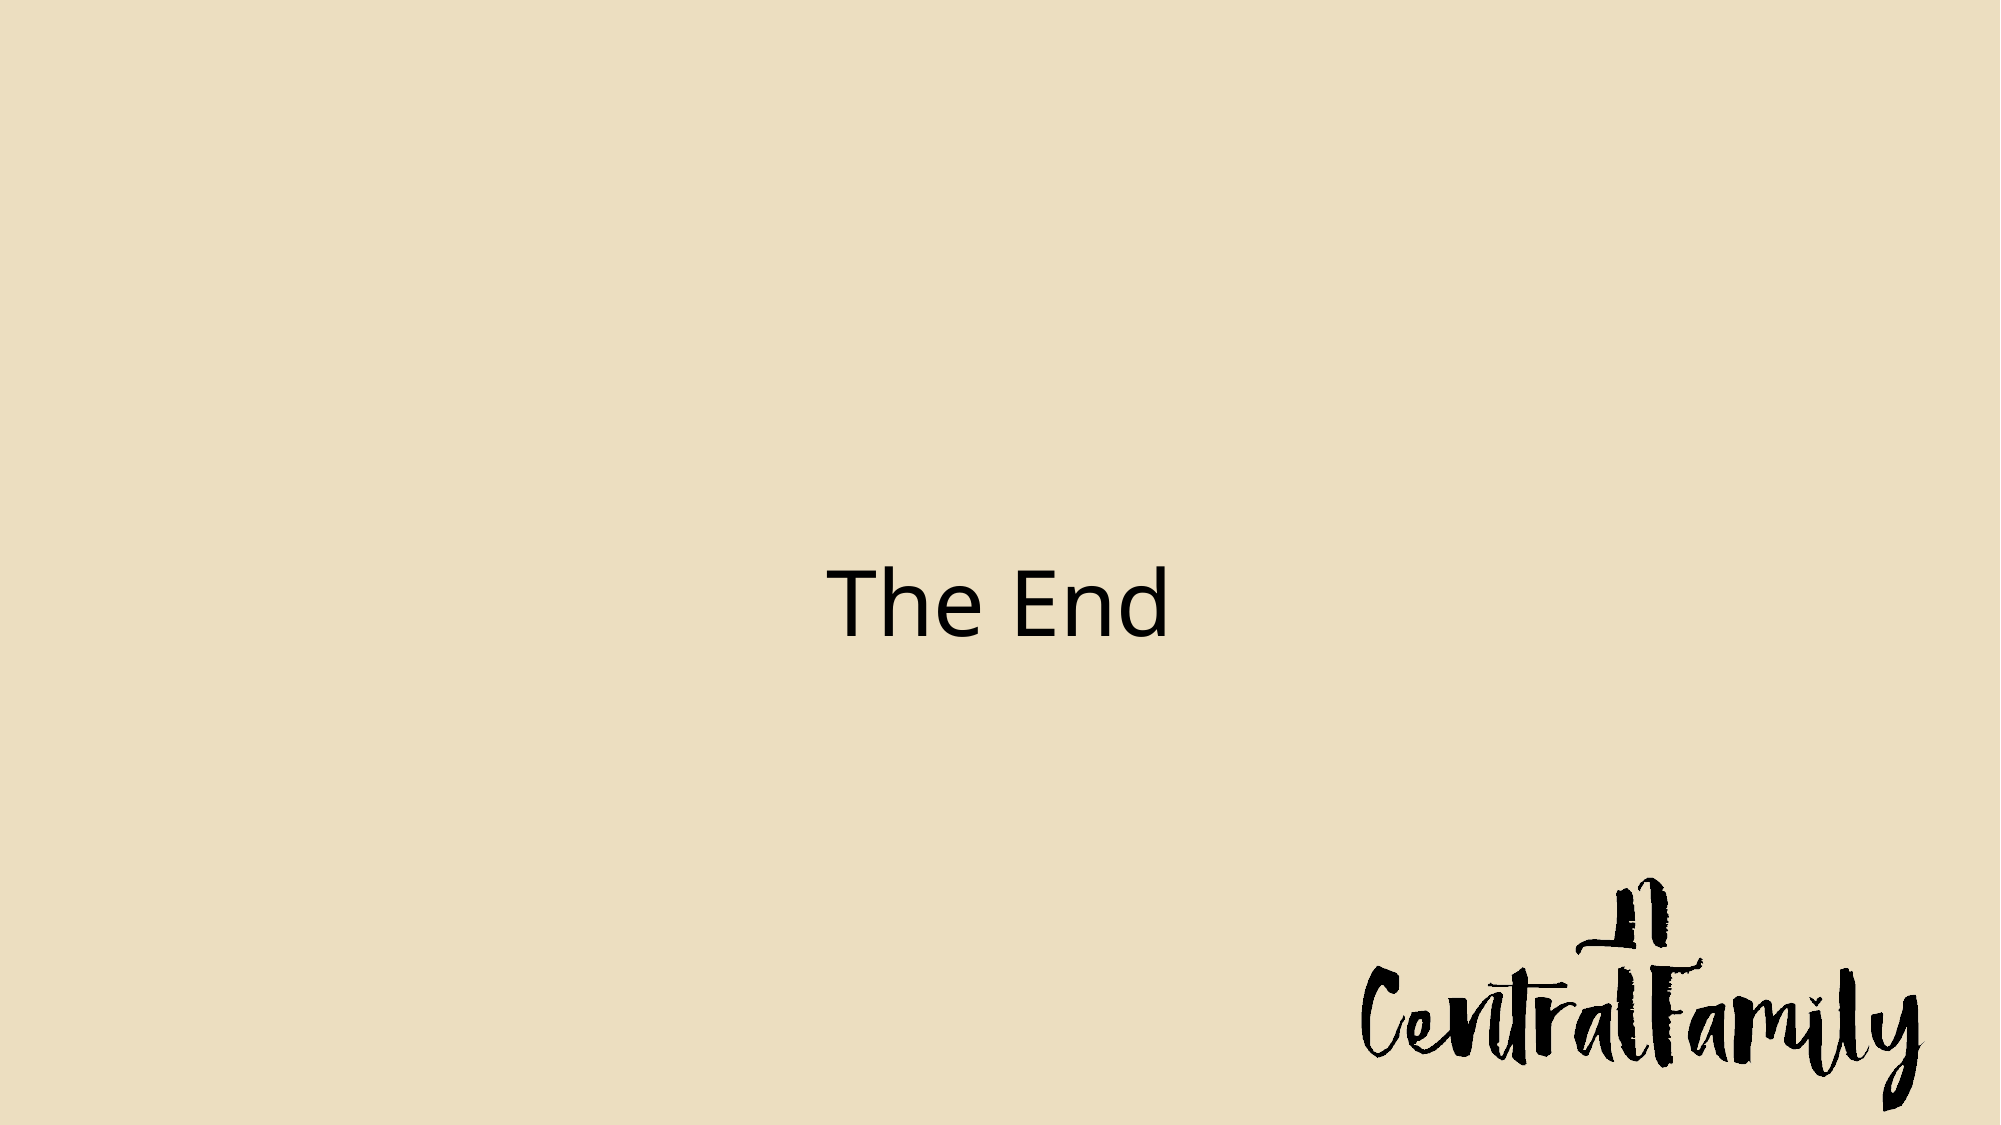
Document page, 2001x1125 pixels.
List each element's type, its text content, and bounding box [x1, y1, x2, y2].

list The End [137, 299, 1863, 1014]
picture [1304, 834, 2001, 1125]
